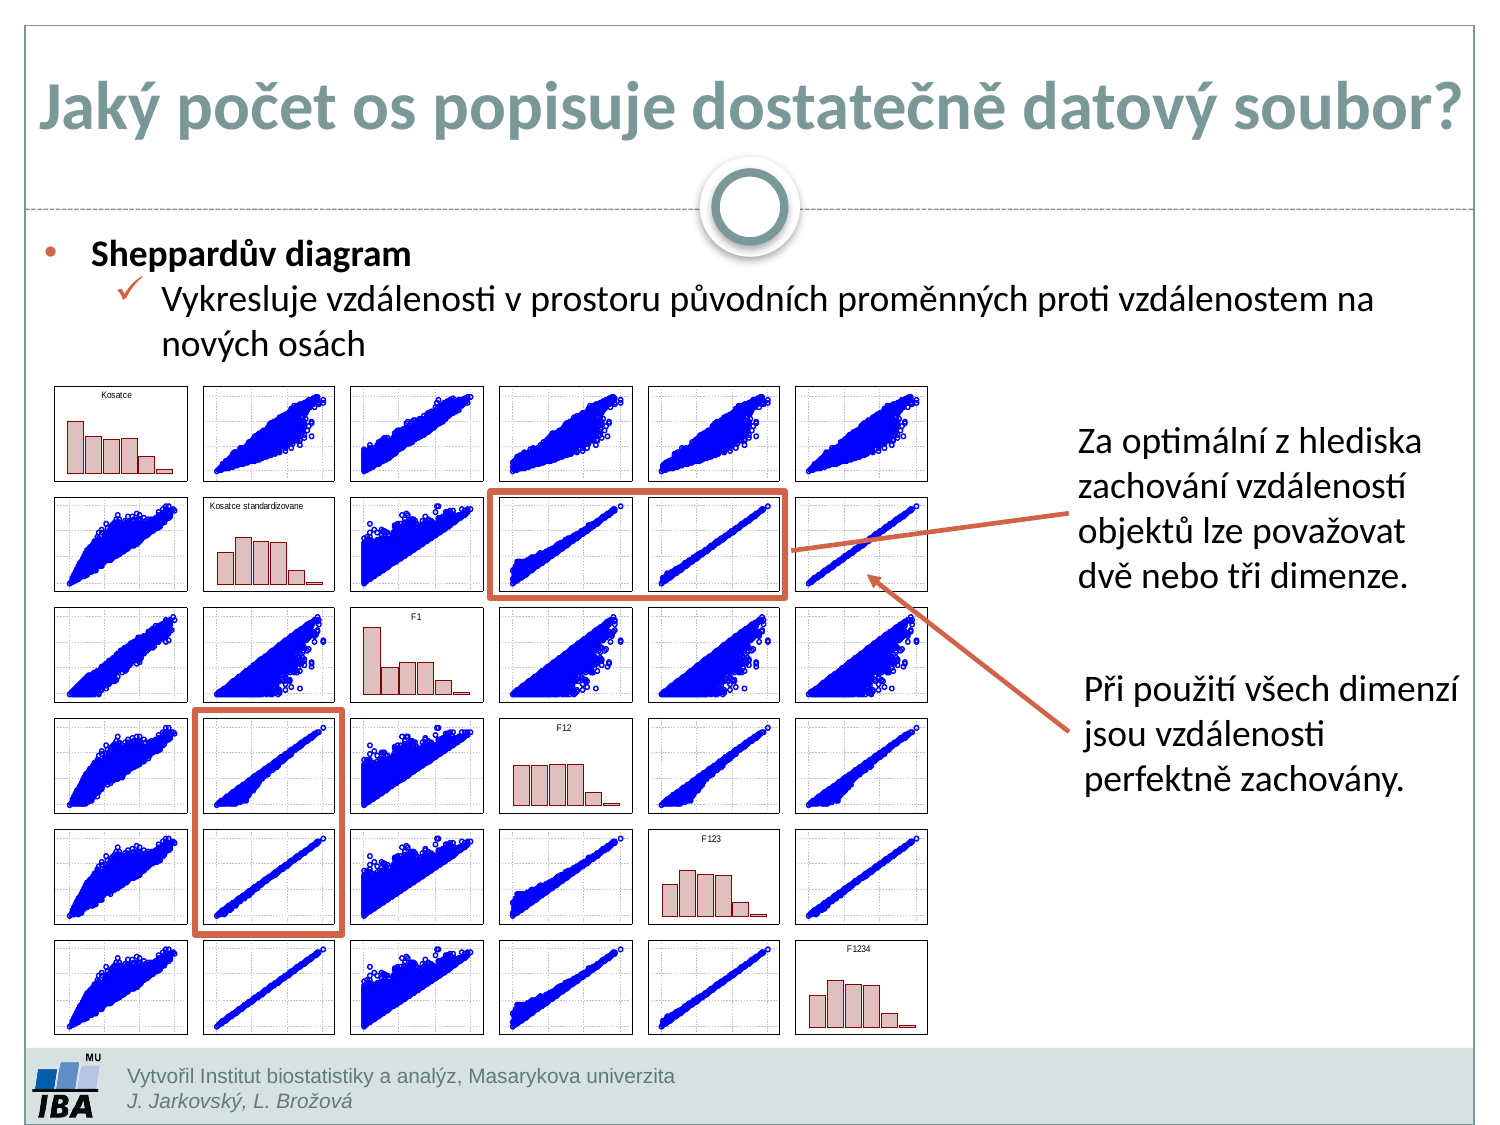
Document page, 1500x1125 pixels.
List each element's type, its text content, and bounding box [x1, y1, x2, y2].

footer Vytvořil Institut biostatistiky a analýz, Masarykova univerzita J. Jarkovský, L. Brožová [112, 1061, 700, 1118]
picture [32, 1053, 101, 1118]
text_box Při použití všech dimenzí jsou vzdálenosti perfektně zachovány. [1068, 656, 1477, 807]
text_box Za optimální z hlediska zachování vzdáleností objektů lze považovat dvě nebo tři dimenze. [1063, 408, 1471, 604]
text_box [40, 368, 951, 1051]
title Jaký počet os popisuje dostatečně datový soubor? [17, 39, 1489, 165]
text_box Sheppardův diagram Vykresluje vzdálenosti v prostoru původních proměnných proti vzdálenostem na nových osách [29, 221, 1454, 372]
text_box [790, 513, 1070, 551]
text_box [866, 574, 1070, 733]
